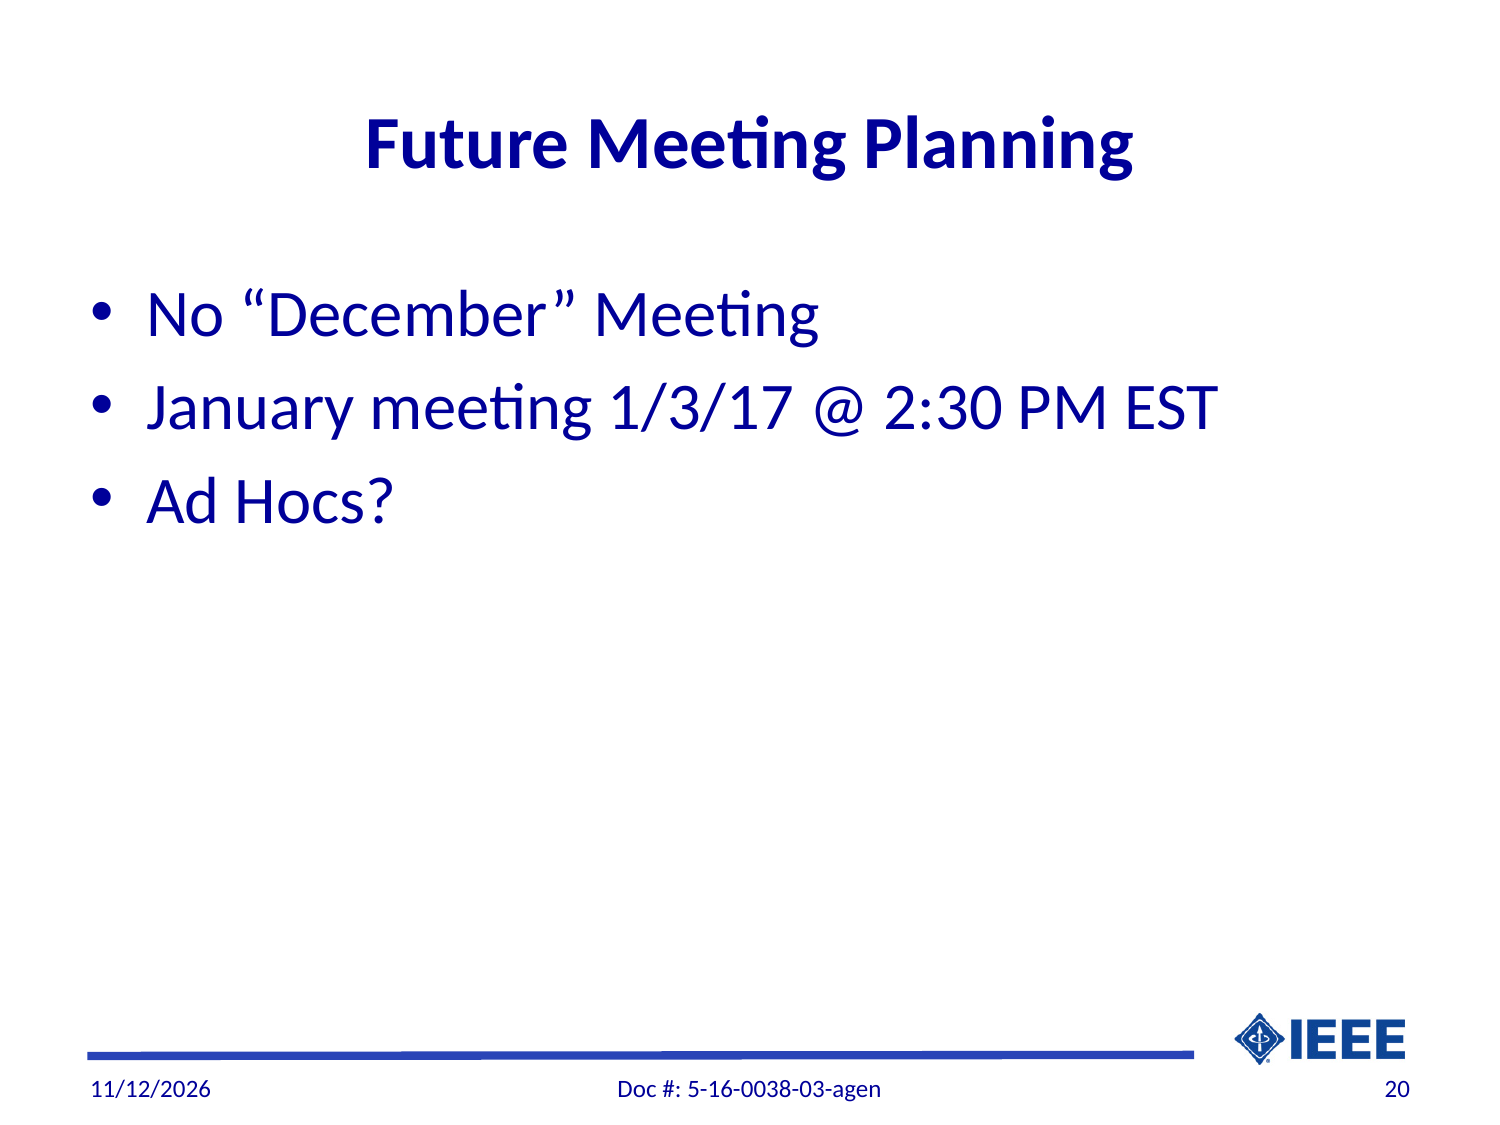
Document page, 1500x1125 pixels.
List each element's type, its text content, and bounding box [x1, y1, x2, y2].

footer Doc #: 5-16-0038-03-agen [512, 1057, 988, 1118]
picture [1231, 1011, 1406, 1057]
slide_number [75, 1057, 425, 1118]
title Future Meeting Planning [75, 45, 1425, 233]
list No “December” Meeting January meeting 1/3/17 @ 2:30 PM EST Ad Hocs? [75, 262, 1425, 1005]
slide_number 20 [1074, 1057, 1425, 1118]
